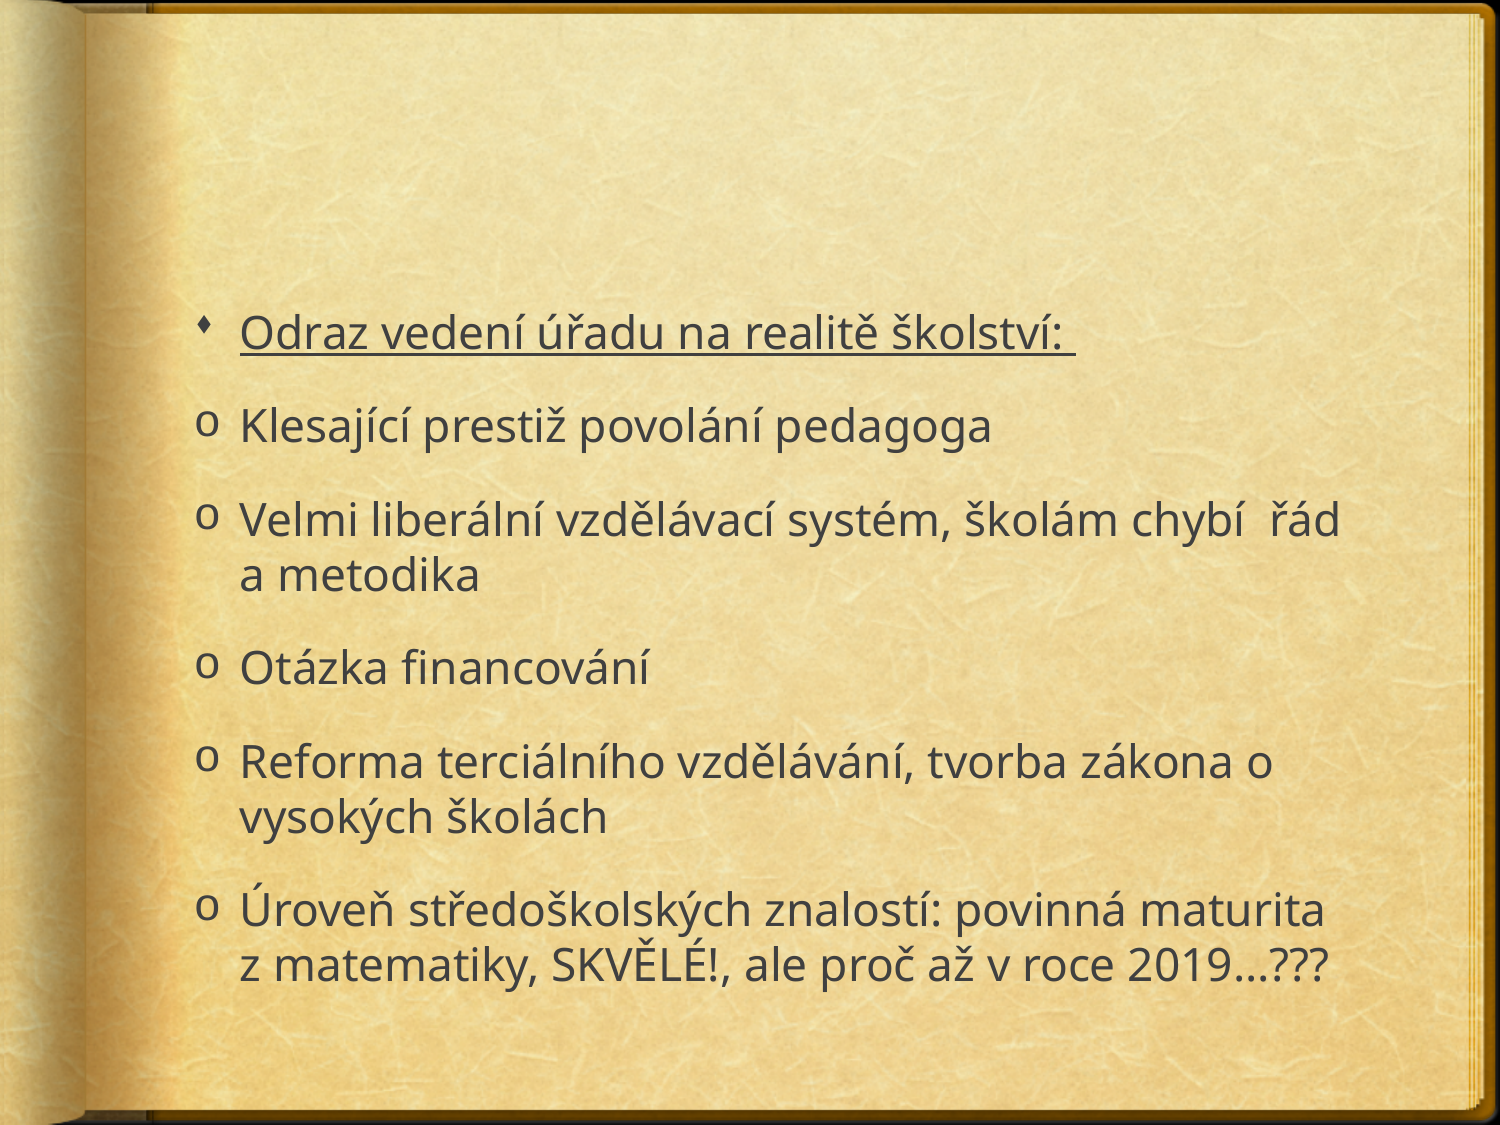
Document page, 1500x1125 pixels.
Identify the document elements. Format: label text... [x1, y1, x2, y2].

list Odraz vedení úřadu na realitě školství: Klesající prestiž povolání pedagoga Velmi liberální vzdělávací systém, školám chybí řád a metodika Otázka financování Reforma terciálního vzdělávání, tvorba zákona o vysokých školách Úroveň středoškolských znalostí: povinná maturita z matematiky, SKVĚLÉ!, ale proč až v roce 2019...??? [178, 295, 1372, 1005]
picture [0, 0, 1500, 1125]
